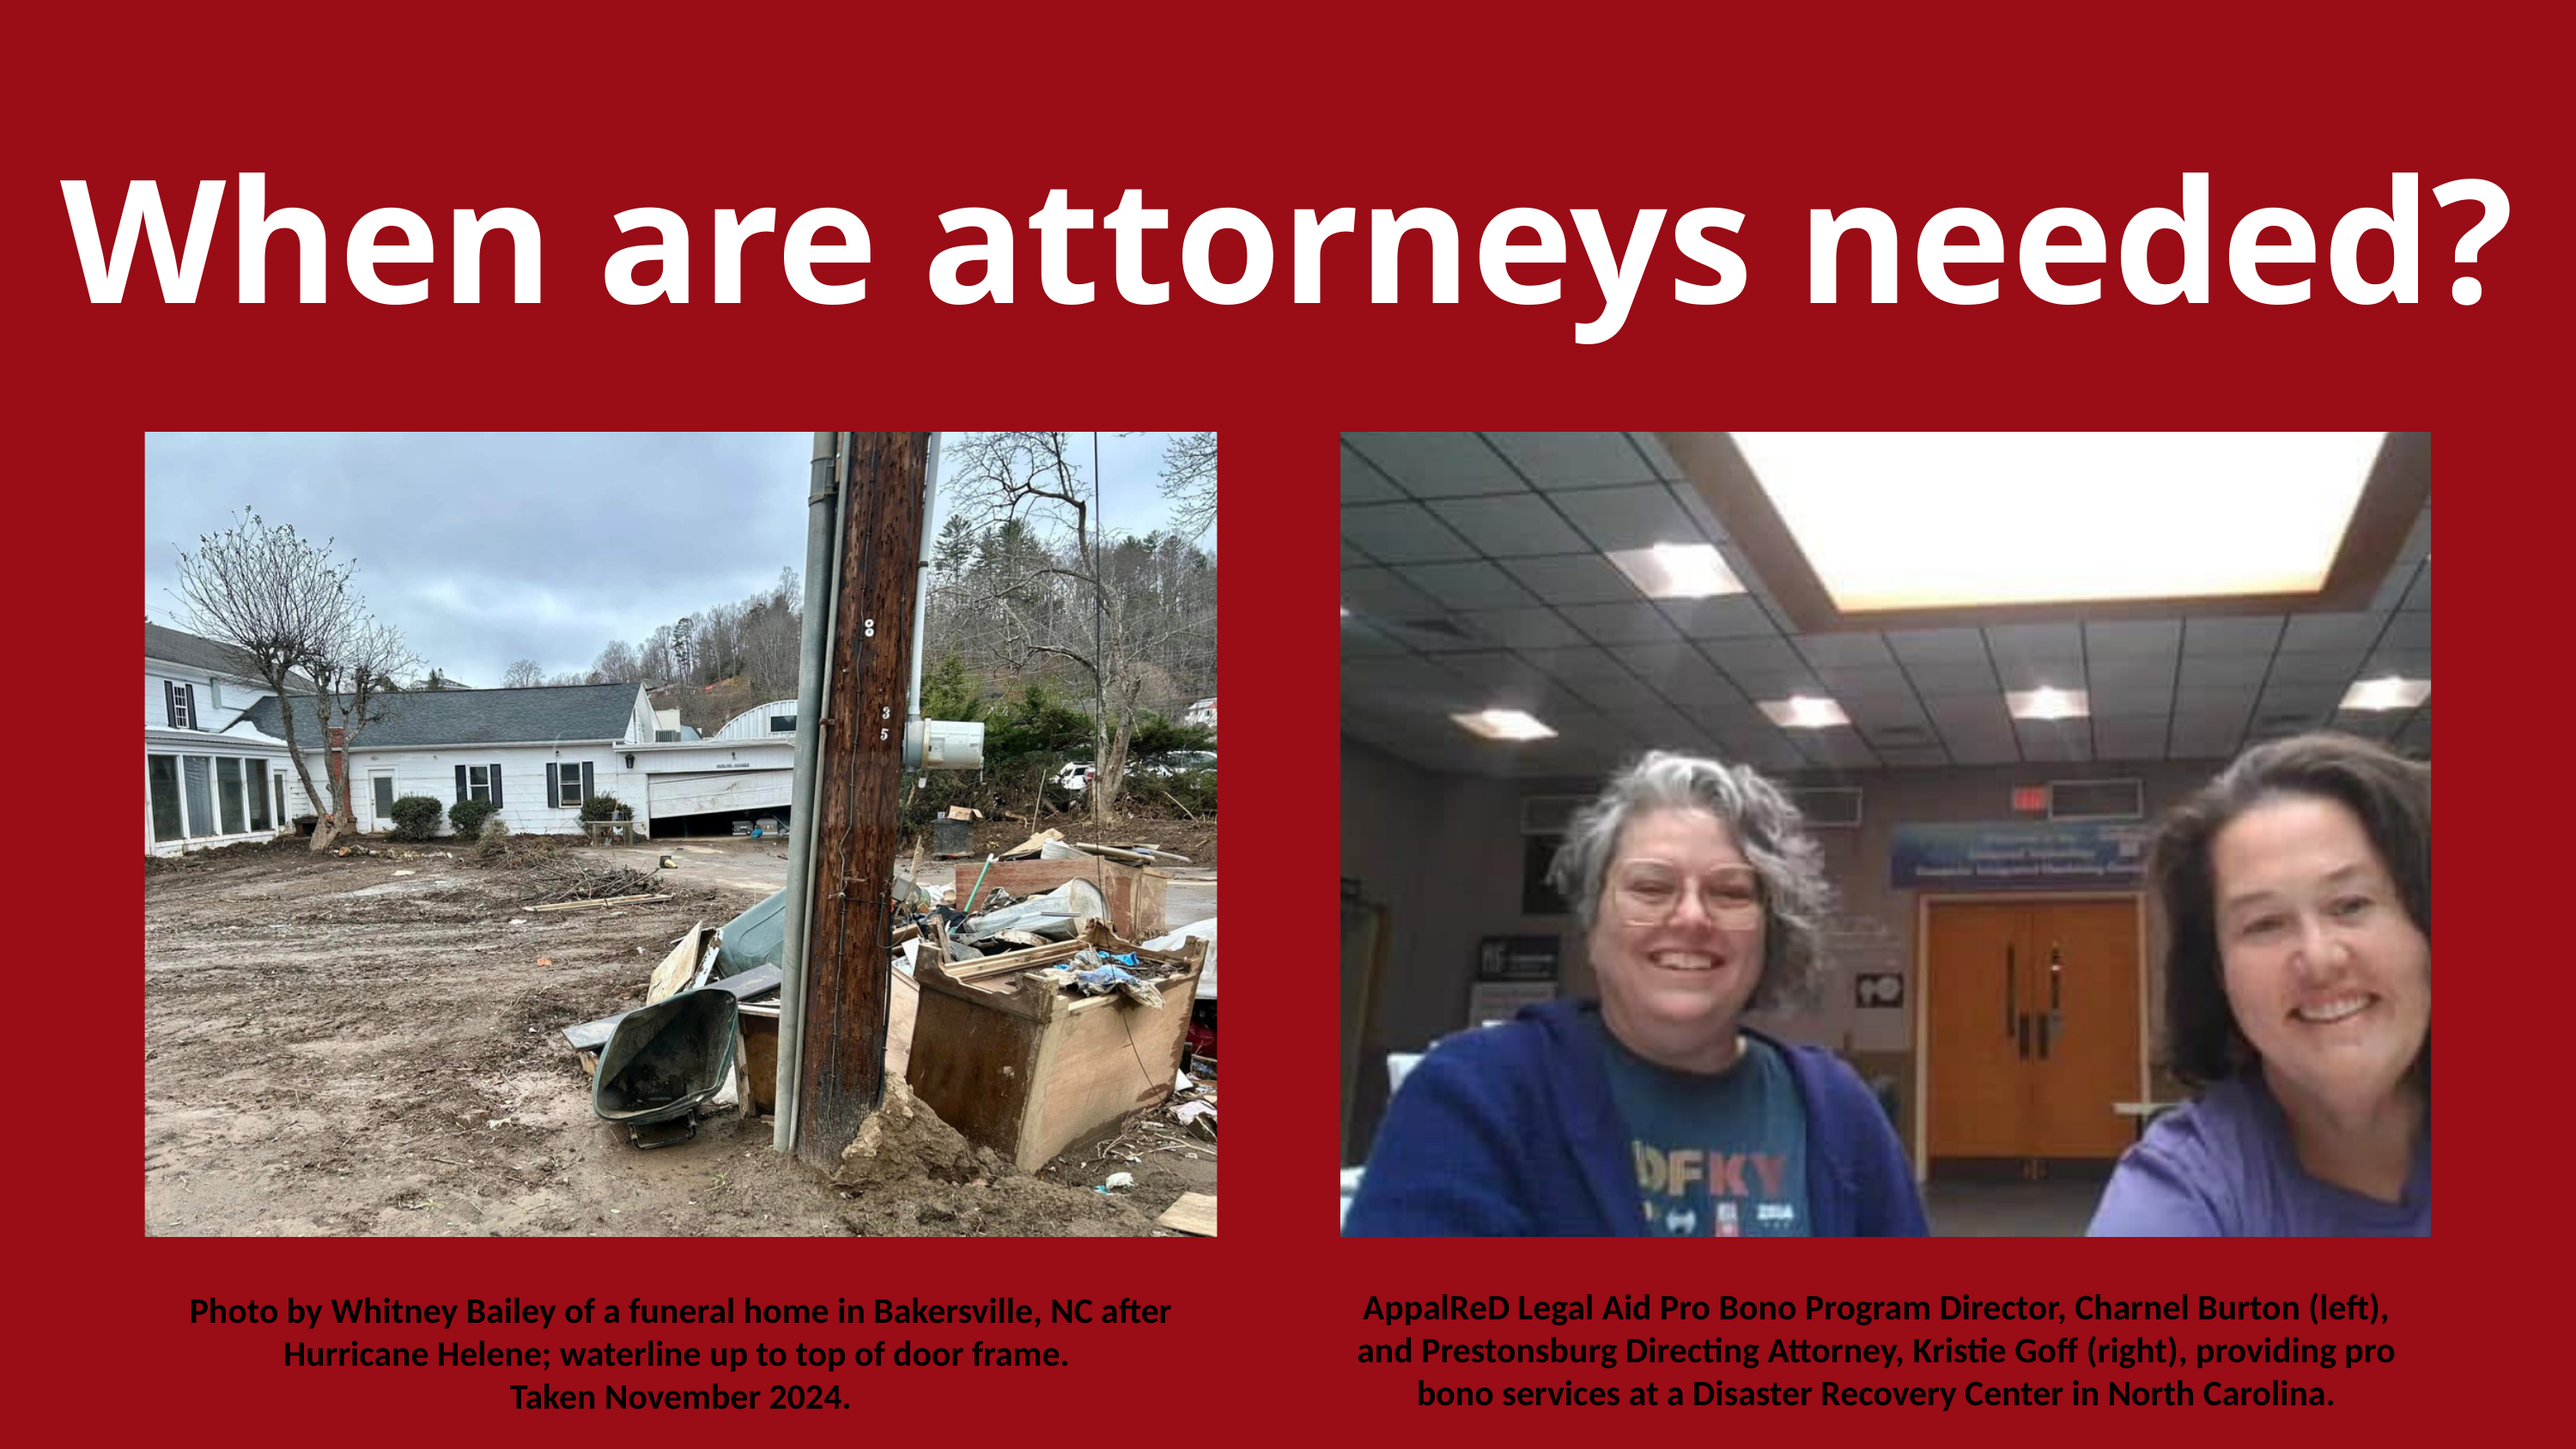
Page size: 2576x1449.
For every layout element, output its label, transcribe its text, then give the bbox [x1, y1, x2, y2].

text_box [144, 432, 1218, 1237]
text_box [1340, 432, 2432, 1237]
text_box Photo by Whitney Bailey of a funeral home in Bakersville, NC after Hurricane Helene; waterline up to top of door frame. Taken November 2024. [144, 1281, 1218, 1423]
text_box AppalReD Legal Aid Pro Bono Program Director, Charnel Burton (left), and Prestonsburg Directing Attorney, Kristie Goff (right), providing pro bono services at a Disaster Recovery Center in North Carolina. [1340, 1277, 2413, 1420]
text_box When are attorneys needed? [18, 97, 2558, 338]
